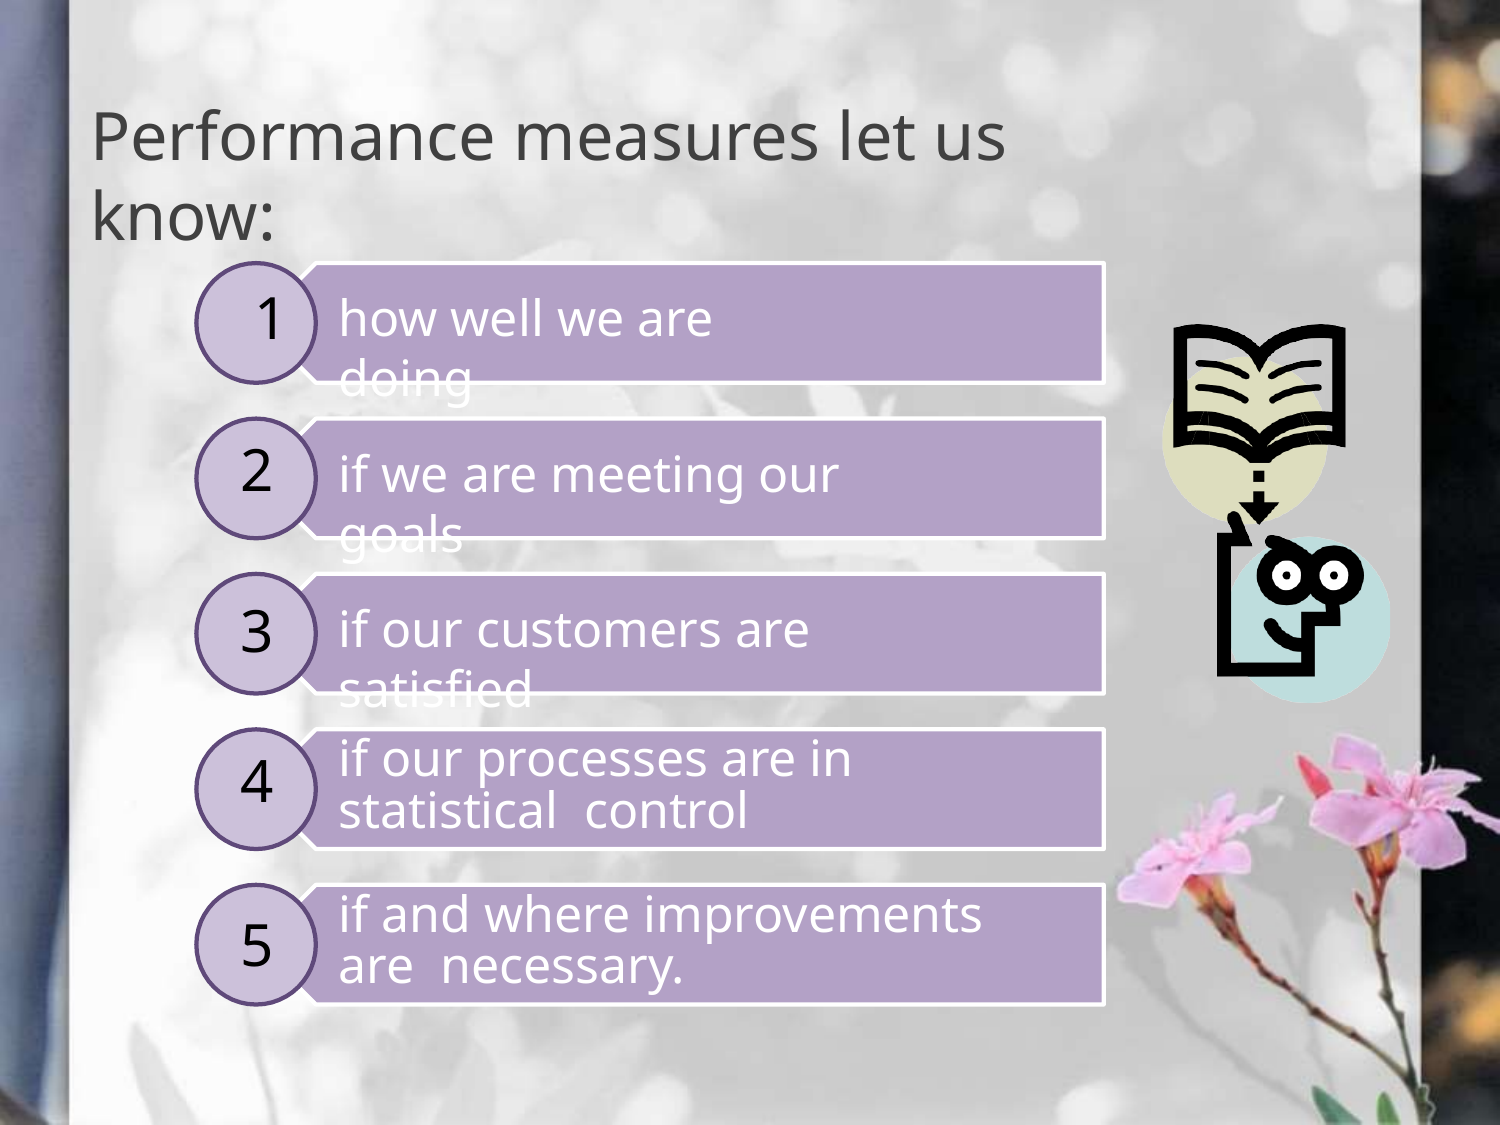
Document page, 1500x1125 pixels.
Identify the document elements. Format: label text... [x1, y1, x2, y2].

text_box [196, 884, 316, 1005]
text_box 5 [237, 906, 270, 978]
text_box if our customers are satisfied [336, 595, 921, 718]
text_box [1162, 324, 1391, 703]
text_box [298, 263, 1104, 383]
text_box 3 [237, 591, 270, 664]
text_box [298, 884, 1104, 1005]
text_box if and where improvements are necessary. [336, 879, 991, 994]
text_box [299, 418, 1104, 539]
text_box 4 [237, 741, 272, 814]
text_box how well we are doing [336, 284, 807, 407]
text_box [298, 573, 1104, 694]
text_box 2 [237, 430, 271, 503]
text_box if our processes are in statistical control [336, 724, 978, 839]
text_box if we are meeting our goals [336, 440, 904, 563]
picture [0, 0, 1500, 1125]
text_box [196, 418, 316, 539]
text_box [196, 729, 316, 850]
text_box 1 [252, 279, 273, 352]
text_box [298, 729, 1104, 850]
title Performance measures let us know: [87, 91, 1067, 282]
text_box [196, 263, 316, 383]
text_box [196, 573, 316, 694]
